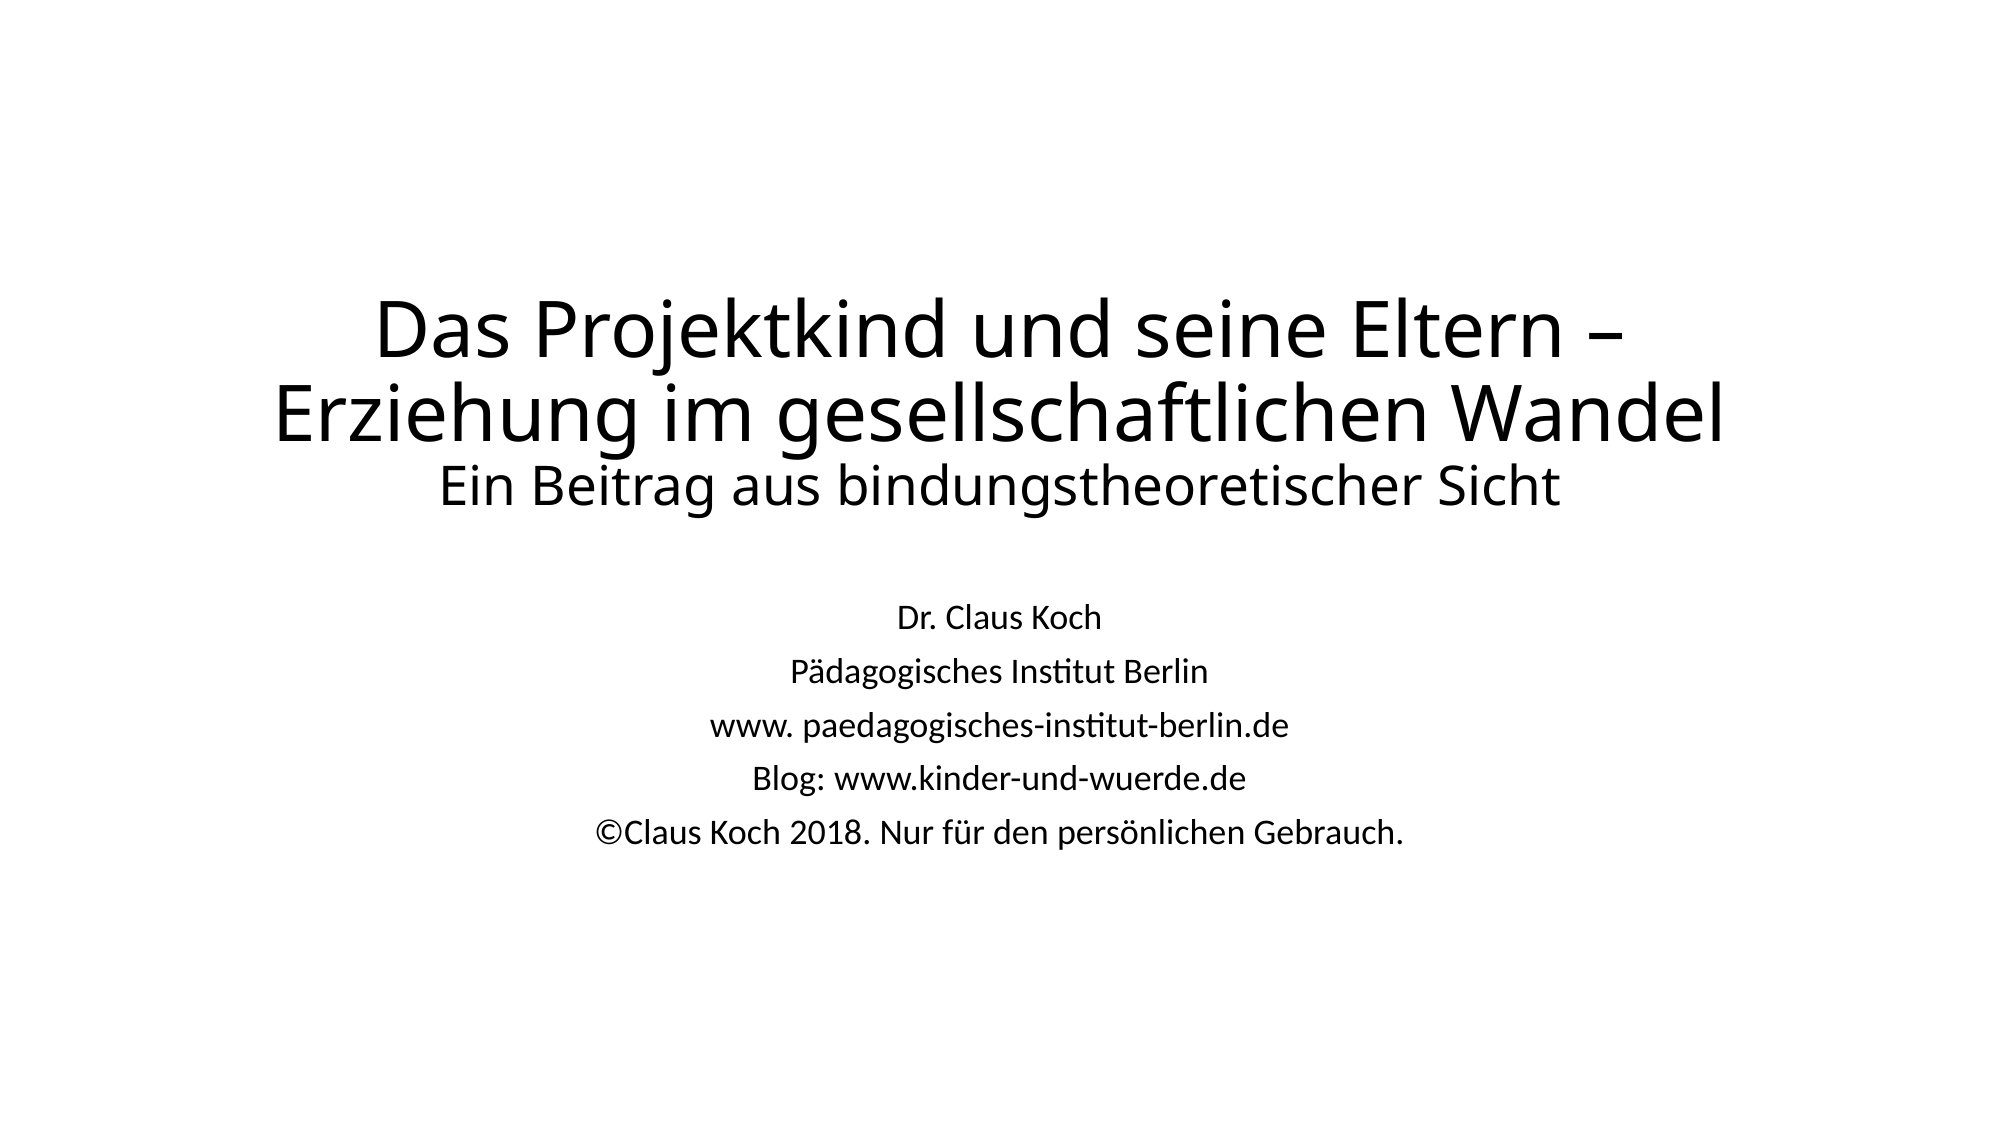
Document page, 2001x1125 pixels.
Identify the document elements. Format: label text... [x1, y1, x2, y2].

subtitle Dr. Claus Koch Pädagogisches Institut Berlin www. paedagogisches-institut-berlin.de Blog: www.kinder-und-wuerde.de ©Claus Koch 2018. Nur für den persönlichen Gebrauch. [249, 590, 1750, 863]
title Das Projektkind und seine Eltern – Erziehung im gesellschaftlichen Wandel Ein Beitrag aus bindungstheoretischer Sicht [249, 199, 1750, 590]
